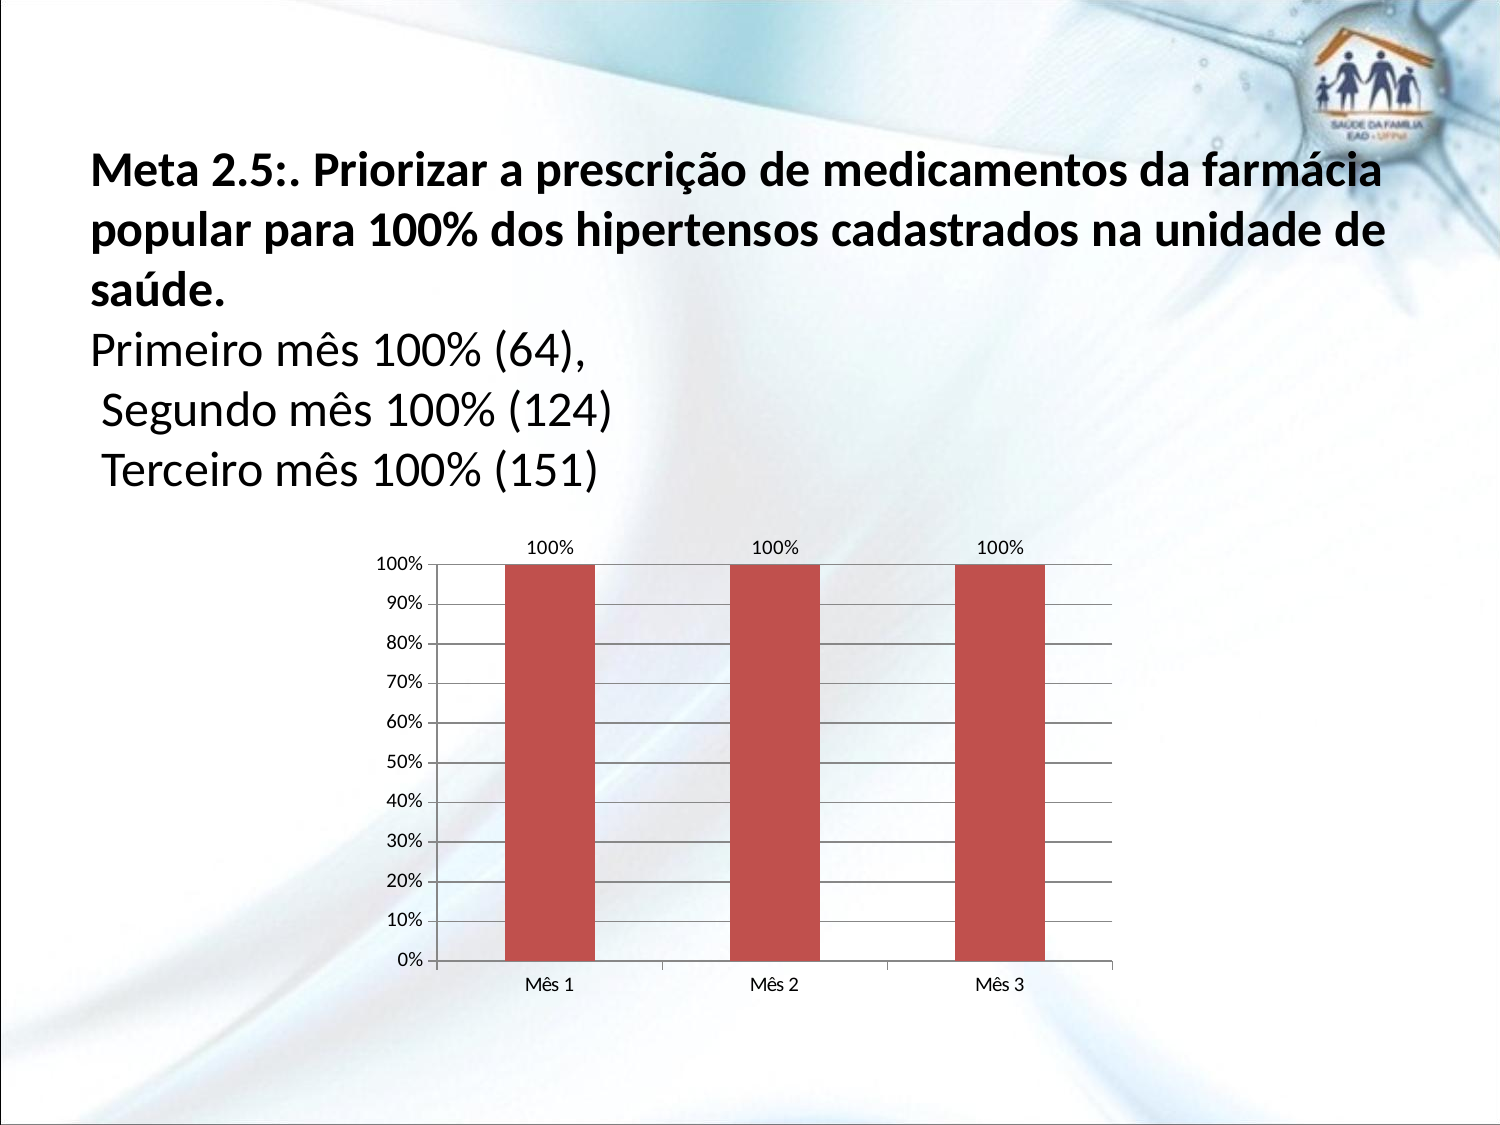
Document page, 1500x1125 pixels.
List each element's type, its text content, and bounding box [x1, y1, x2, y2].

picture [0, 0, 1500, 1125]
title Meta 2.5:. Priorizar a prescrição de medicamentos da farmácia popular para 100% dos hipertensos cadastrados na unidade de saúde. Primeiro mês 100% (64), Segundo mês 100% (124) Terceiro mês 100% (151) [75, 45, 1425, 528]
chart [359, 538, 1129, 1006]
